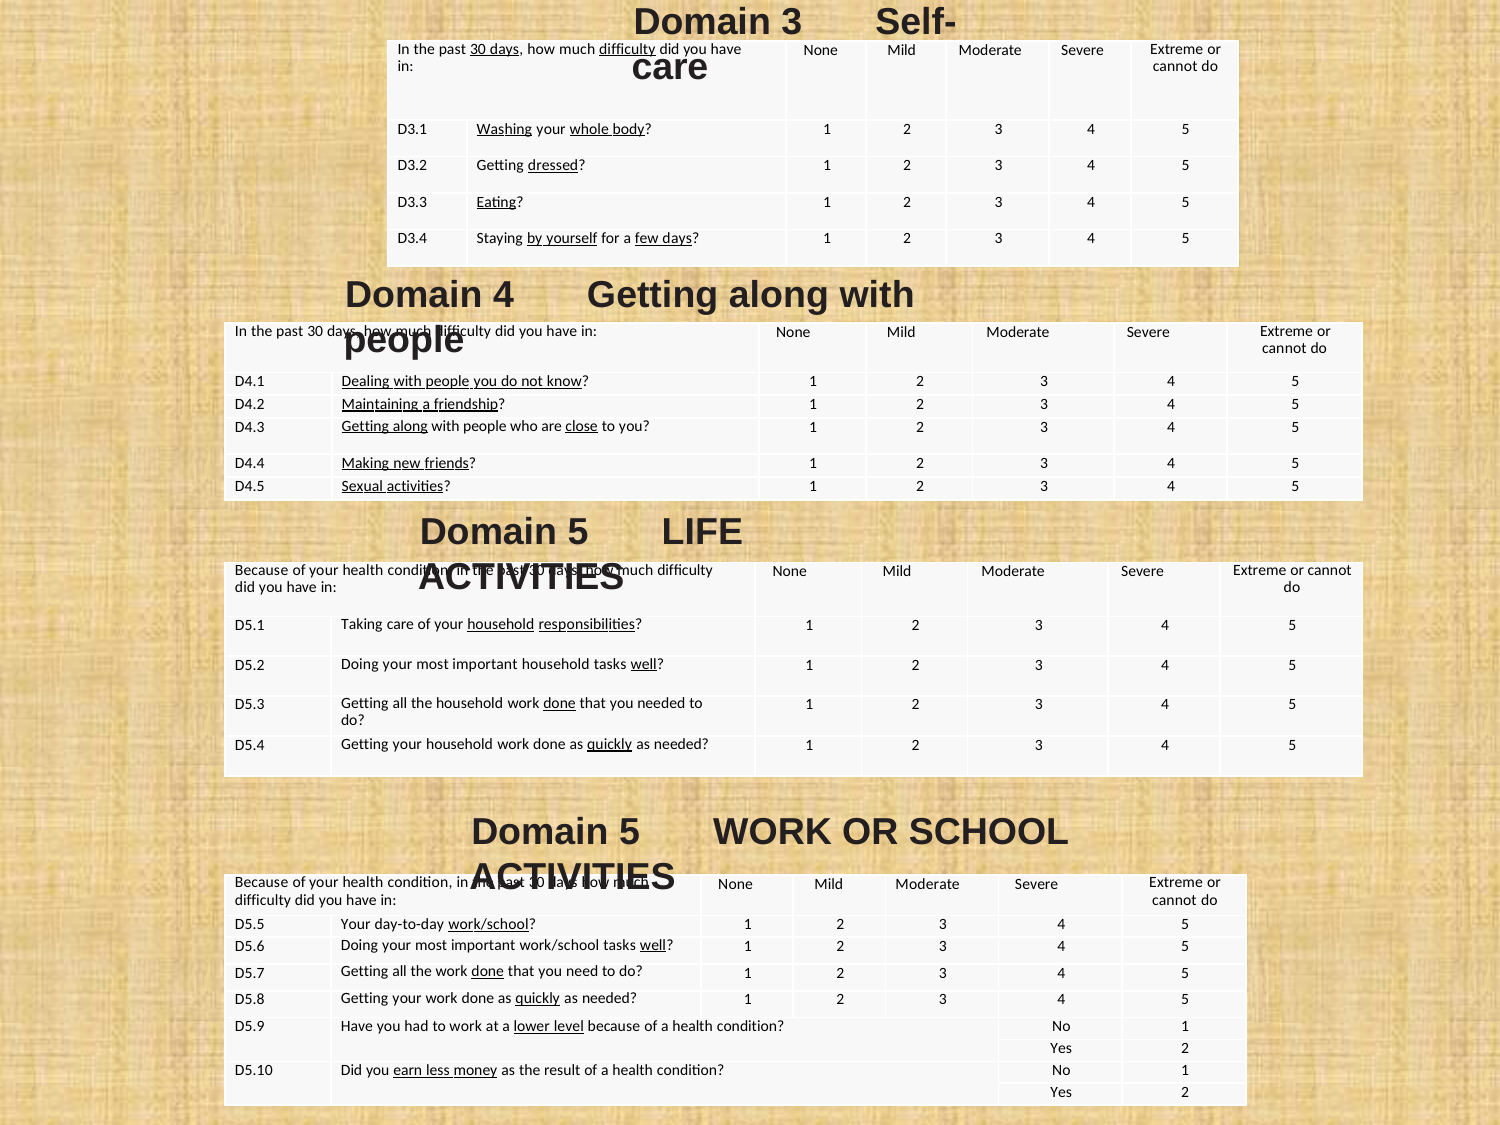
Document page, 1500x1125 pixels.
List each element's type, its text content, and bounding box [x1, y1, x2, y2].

table_cell Maintaining a friendship? [333, 396, 758, 417]
table_cell D3.2 [388, 157, 466, 192]
table_cell Getting along with people who are close to you? [333, 419, 758, 453]
table_cell Yes [999, 1084, 1121, 1104]
table_cell 5 [1221, 617, 1362, 655]
table_header Because of your health condition, in the past 30 days how much difficulty did you have in: [226, 876, 700, 915]
table_cell 4 [999, 992, 1121, 1017]
table_cell Doing your most important household tasks well? [332, 657, 754, 695]
table_cell 5 [1228, 396, 1361, 417]
table_cell 4 [1050, 230, 1130, 265]
table_cell D5.9 [226, 1018, 330, 1061]
table_cell 5 [1132, 157, 1237, 192]
table_cell 2 [794, 938, 885, 963]
table_cell 2 [867, 373, 972, 394]
table_cell 1 [760, 419, 865, 453]
table_header Moderate [886, 876, 998, 915]
table_cell 2 [867, 478, 972, 499]
table_cell D3.1 [388, 121, 466, 156]
table_cell Getting your work done as quickly as needed? [332, 992, 700, 1017]
table_cell 2 [1123, 1040, 1245, 1061]
table_cell 3 [968, 737, 1107, 775]
table_cell 1 [787, 230, 865, 262]
table_header Moderate [947, 42, 1048, 119]
table_header Severe [999, 876, 1121, 915]
table_header Extreme or cannot do [1123, 876, 1245, 915]
table_cell Getting your household work done as quickly as needed? [332, 737, 754, 775]
table_cell D5.1 [226, 617, 330, 655]
table_cell 3 [886, 992, 998, 1017]
table_cell D5.2 [226, 657, 330, 695]
table_cell Have you had to work at a lower level because of a health condition? [332, 1018, 998, 1061]
table_cell 3 [886, 938, 998, 963]
table_cell D4.5 [226, 478, 331, 499]
table_cell 1 [702, 965, 792, 990]
table_cell 5 [1123, 938, 1245, 963]
table_header Moderate [968, 563, 1107, 616]
table_cell 4 [1109, 737, 1219, 775]
table_cell D3.4 [388, 230, 466, 262]
table_cell 2 [862, 657, 967, 695]
table_cell 4 [1115, 396, 1226, 417]
table_cell 2 [794, 965, 885, 990]
table_cell 5 [1228, 419, 1361, 453]
table_cell 1 [760, 455, 865, 476]
table_cell 5 [1228, 373, 1361, 394]
table_cell Doing your most important work/school tasks well? [332, 938, 700, 963]
table_cell Sexual activities? [333, 478, 758, 499]
table_header Because of your health condition, in the past 30 days, how much difficulty did you have in: [226, 563, 754, 616]
table_cell 4 [1050, 194, 1130, 229]
table_cell 1 [756, 617, 861, 655]
table_cell 2 [867, 121, 945, 156]
table_cell 3 [886, 965, 998, 990]
table_cell No [999, 1018, 1121, 1039]
table_cell 4 [999, 938, 1121, 963]
table_cell 2 [862, 697, 967, 735]
table_header Extreme or cannot do [1132, 42, 1237, 119]
table_cell 1 [756, 697, 861, 735]
table_header None [756, 563, 861, 616]
table_cell 5 [1123, 965, 1245, 990]
table_cell Did you earn less money as the result of a health condition? [332, 1062, 998, 1104]
table_cell 4 [999, 916, 1121, 936]
table_cell 2 [867, 455, 972, 476]
table_cell 3 [947, 230, 1048, 262]
table_cell 2 [867, 419, 972, 453]
table_cell Your day-to-day work/school? [332, 916, 700, 936]
table_header Moderate [973, 324, 1113, 372]
table_cell 5 [1123, 916, 1245, 936]
table_cell 5 [1221, 697, 1362, 735]
table_cell 1 [702, 916, 792, 936]
text_box Domain 5 WORK OR SCHOOL ACTIVITIES [454, 799, 1298, 860]
table_cell 1 [787, 157, 865, 192]
table_cell 1 [756, 737, 861, 775]
table_cell D4.4 [226, 455, 331, 476]
table_cell 2 [867, 157, 945, 192]
table_header In the past 30 days, how much difficulty did you have in: [226, 324, 758, 372]
table_cell 4 [1050, 121, 1130, 156]
table_cell 1 [760, 478, 865, 499]
table_cell No [999, 1062, 1121, 1082]
table_cell D5.8 [226, 992, 330, 1017]
text_box Domain 3 Self-care [616, 0, 1047, 50]
table_cell 3 [968, 697, 1107, 735]
table_cell 4 [999, 965, 1121, 990]
table_header Severe [1109, 563, 1219, 616]
table_header Mild [794, 876, 885, 915]
table_header Severe [1050, 42, 1130, 119]
table_cell 2 [862, 617, 967, 655]
table_cell 4 [1115, 455, 1226, 476]
table_cell 4 [1115, 478, 1226, 499]
table_cell 1 [787, 194, 865, 229]
table_cell Washing your whole body? [468, 121, 785, 156]
picture [0, 0, 1500, 1125]
table_cell 3 [968, 657, 1107, 695]
table_cell D5.4 [226, 737, 330, 775]
table_cell 2 [867, 194, 945, 229]
table_cell 3 [973, 455, 1113, 476]
table_cell D5.3 [226, 697, 330, 735]
text_box Domain 5 LIFE ACTIVITIES [403, 499, 973, 560]
table_header None [702, 876, 792, 915]
table_cell Yes [999, 1040, 1121, 1061]
table_cell 2 [794, 992, 885, 1017]
table_cell 1 [702, 992, 792, 1017]
table_header In the past 30 days, how much difficulty did you have in: [388, 42, 785, 119]
table_cell D4.1 [226, 373, 331, 394]
table_cell D5.6 [226, 938, 330, 963]
table_header Extreme or cannot do [1221, 563, 1362, 616]
table_cell 3 [947, 194, 1048, 229]
table_cell 4 [1050, 157, 1130, 192]
table_header Severe [1115, 324, 1226, 372]
table_cell 3 [973, 396, 1113, 417]
table_cell D4.2 [226, 396, 331, 417]
table_cell Dealing with people you do not know? [333, 373, 758, 394]
table_cell Taking care of your household responsibilities? [332, 617, 754, 655]
table_header Mild [862, 563, 967, 616]
table_cell 4 [1115, 373, 1226, 394]
table_cell 2 [1123, 1084, 1245, 1104]
table_cell 3 [973, 419, 1113, 453]
table_cell Getting all the work done that you need to do? [332, 965, 700, 990]
table_cell 1 [1123, 1062, 1245, 1082]
table_cell Staying by yourself for a few days? [468, 230, 785, 262]
table_cell Making new friends? [333, 455, 758, 476]
table_header Mild [867, 50, 945, 119]
table_cell D5.10 [226, 1062, 330, 1104]
table_cell 1 [760, 373, 865, 394]
table_cell Getting all the household work done that you needed to do? [332, 697, 754, 735]
table_cell 5 [1123, 992, 1245, 1017]
table_cell 2 [862, 737, 967, 775]
table_cell D3.3 [388, 194, 466, 229]
table_cell 3 [973, 478, 1113, 499]
table_cell D5.5 [226, 916, 330, 936]
table_cell 3 [968, 617, 1107, 655]
table_cell 2 [867, 396, 972, 417]
table_cell 3 [947, 157, 1048, 192]
table_header Extreme or cannot do [1228, 324, 1361, 372]
table_cell 4 [1109, 697, 1219, 735]
table_cell D4.3 [226, 419, 331, 453]
table_cell 5 [1228, 478, 1361, 499]
table_cell 2 [794, 916, 885, 936]
table_cell 3 [973, 373, 1113, 394]
table_cell 5 [1132, 194, 1237, 229]
table_cell Getting dressed? [468, 157, 785, 192]
table_cell 1 [1123, 1018, 1245, 1039]
table_cell D5.7 [226, 965, 330, 990]
table_cell 1 [702, 938, 792, 963]
text_box Domain 4 Getting along with people [328, 262, 1061, 323]
table_cell 1 [760, 396, 865, 417]
table_cell 3 [886, 916, 998, 936]
table_cell 4 [1109, 617, 1219, 655]
table_cell 2 [867, 230, 945, 262]
table_cell 3 [947, 121, 1048, 156]
table_cell 1 [756, 657, 861, 695]
table_header None [760, 324, 865, 372]
table_cell 5 [1132, 230, 1237, 265]
table_cell 5 [1228, 455, 1361, 476]
table_cell 5 [1221, 737, 1362, 775]
table_cell 1 [787, 121, 865, 156]
table_cell 4 [1109, 657, 1219, 695]
table_header None [787, 50, 865, 119]
table_header Mild [867, 324, 972, 372]
table_cell 5 [1132, 121, 1237, 156]
table_cell 4 [1115, 419, 1226, 453]
table_cell Eating? [468, 194, 785, 229]
table_cell 5 [1221, 657, 1362, 695]
